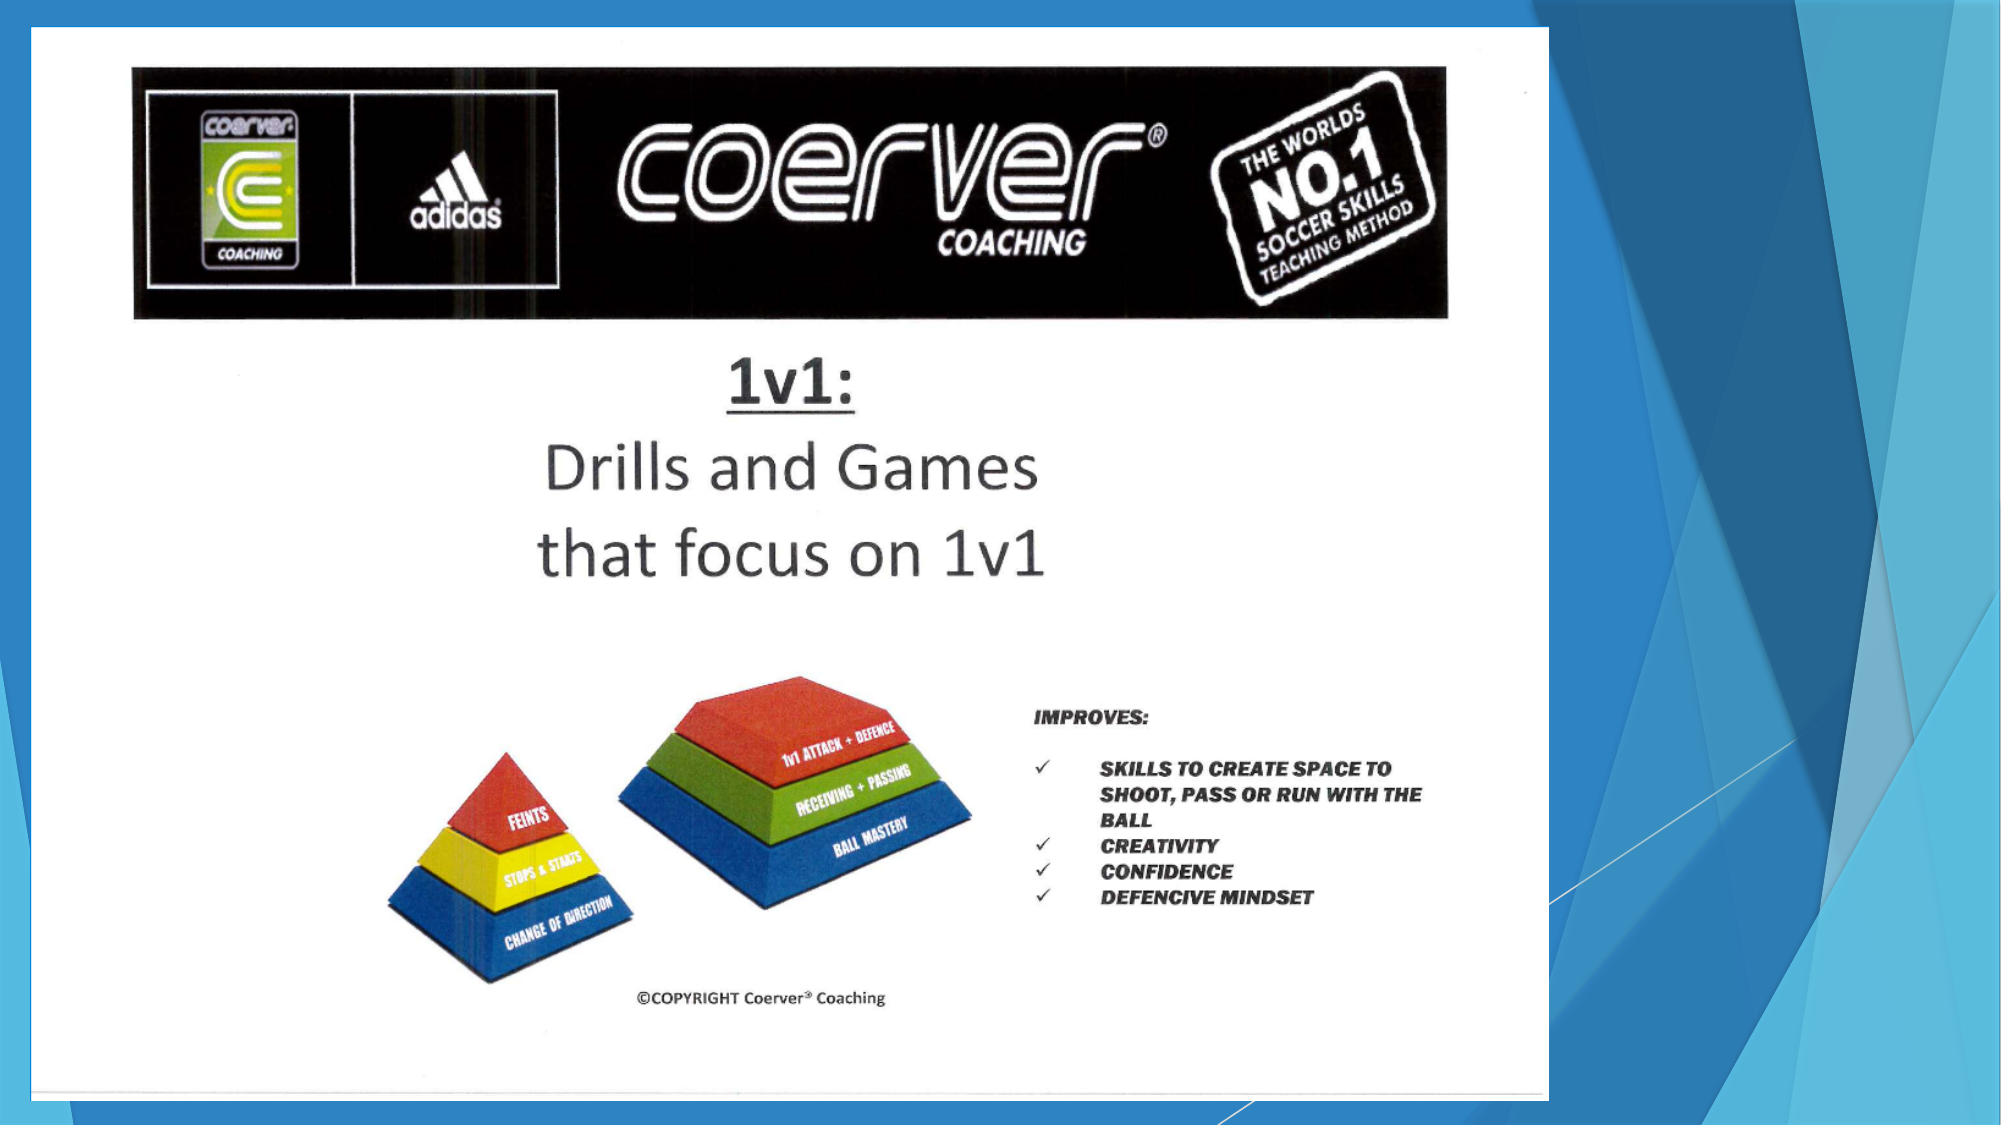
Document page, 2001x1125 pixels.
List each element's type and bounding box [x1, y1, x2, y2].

text_box [0, 0, 2000, 1125]
picture [29, 25, 1550, 1101]
